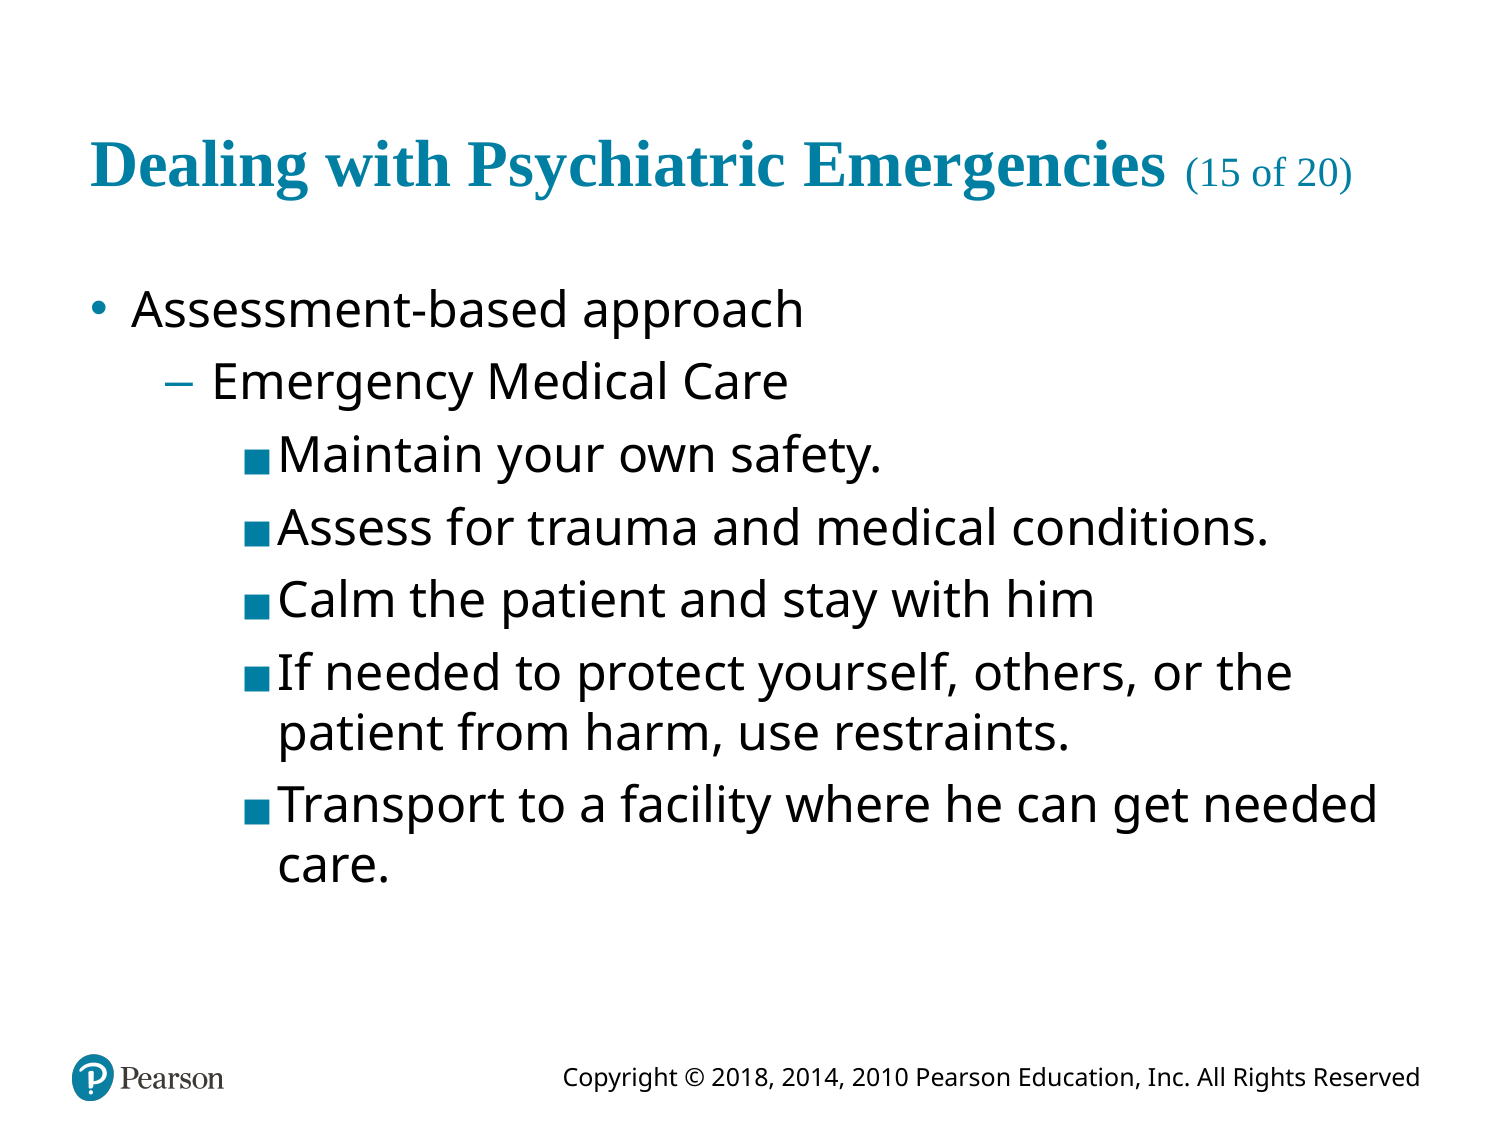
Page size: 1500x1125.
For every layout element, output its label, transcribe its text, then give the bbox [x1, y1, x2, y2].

title Dealing with Psychiatric Emergencies (15 of 20) [75, 35, 1425, 216]
picture [72, 1054, 88, 1070]
picture [72, 1087, 83, 1101]
picture [80, 1063, 106, 1088]
picture [98, 1054, 224, 1101]
list Assessment-based approach Emergency Medical Care Maintain your own safety. Assess for trauma and medical conditions. Calm the patient and stay with him If needed to protect yourself, others, or the patient from harm, use restraints. Transport to a facility where he can get needed care. [75, 262, 1425, 914]
